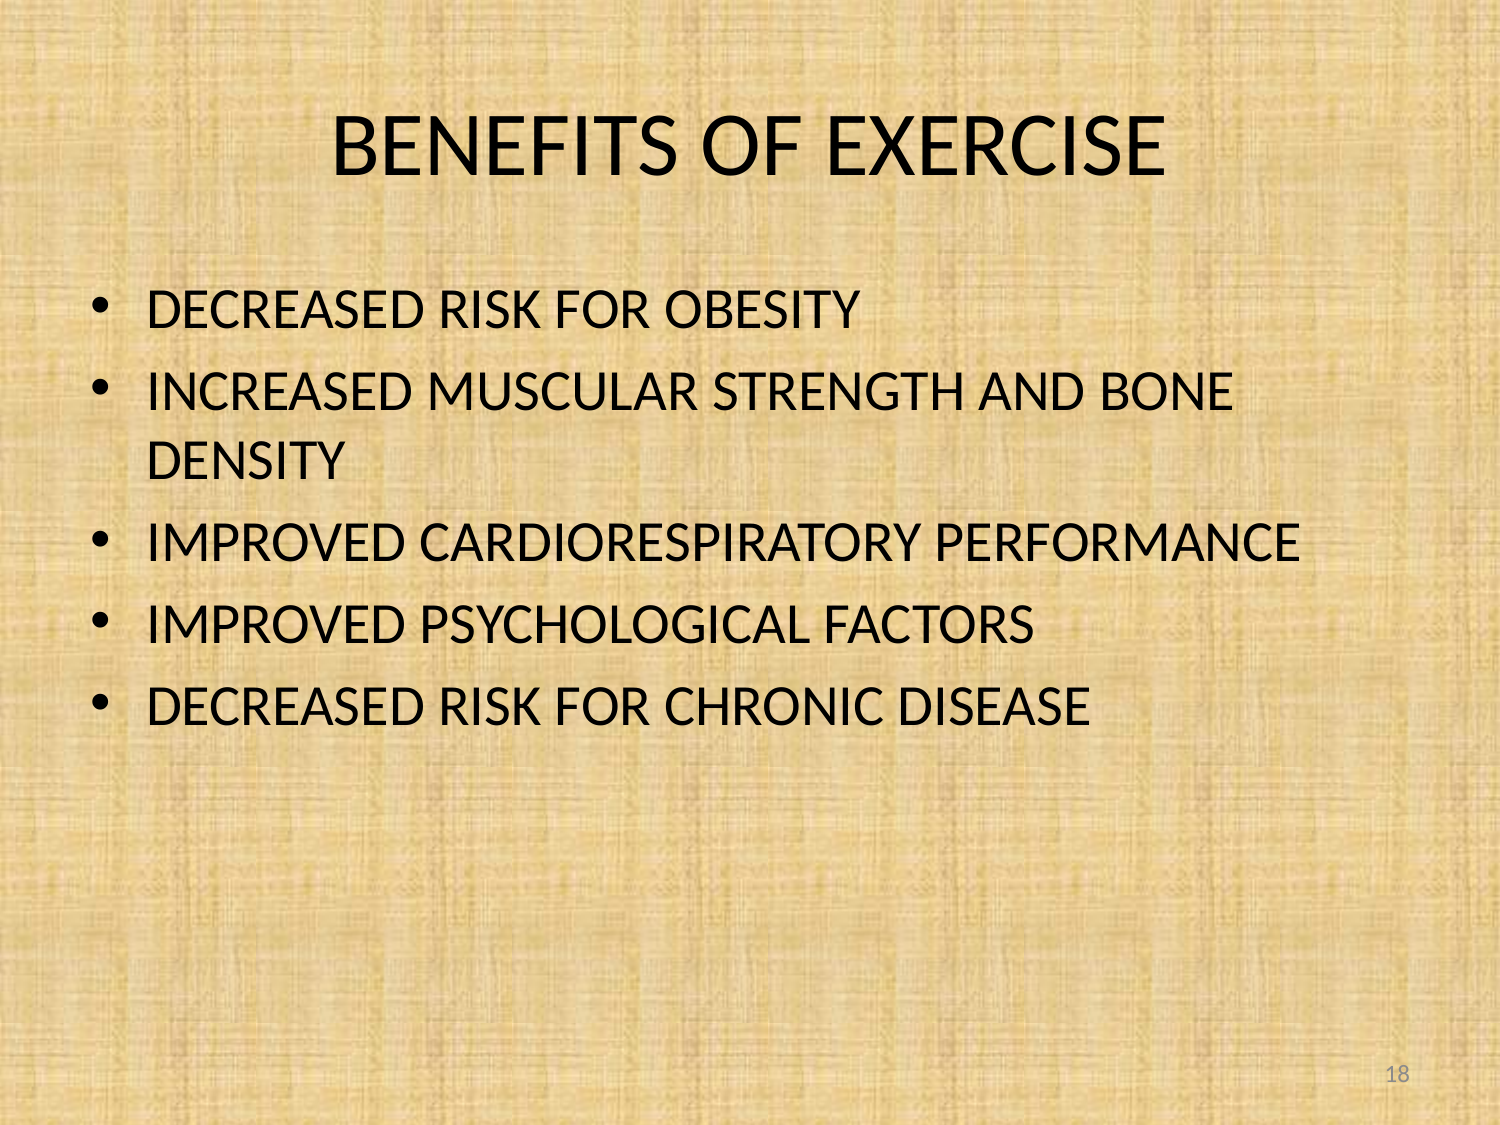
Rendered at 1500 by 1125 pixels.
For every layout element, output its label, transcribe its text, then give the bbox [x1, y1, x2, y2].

slide_number 18 [1074, 1042, 1425, 1103]
list DECREASED RISK FOR OBESITY INCREASED MUSCULAR STRENGTH AND BONE DENSITY IMPROVED CARDIORESPIRATORY PERFORMANCE IMPROVED PSYCHOLOGICAL FACTORS DECREASED RISK FOR CHRONIC DISEASE [75, 262, 1425, 1005]
picture [0, 0, 1500, 1125]
title BENEFITS OF EXERCISE [75, 45, 1425, 233]
